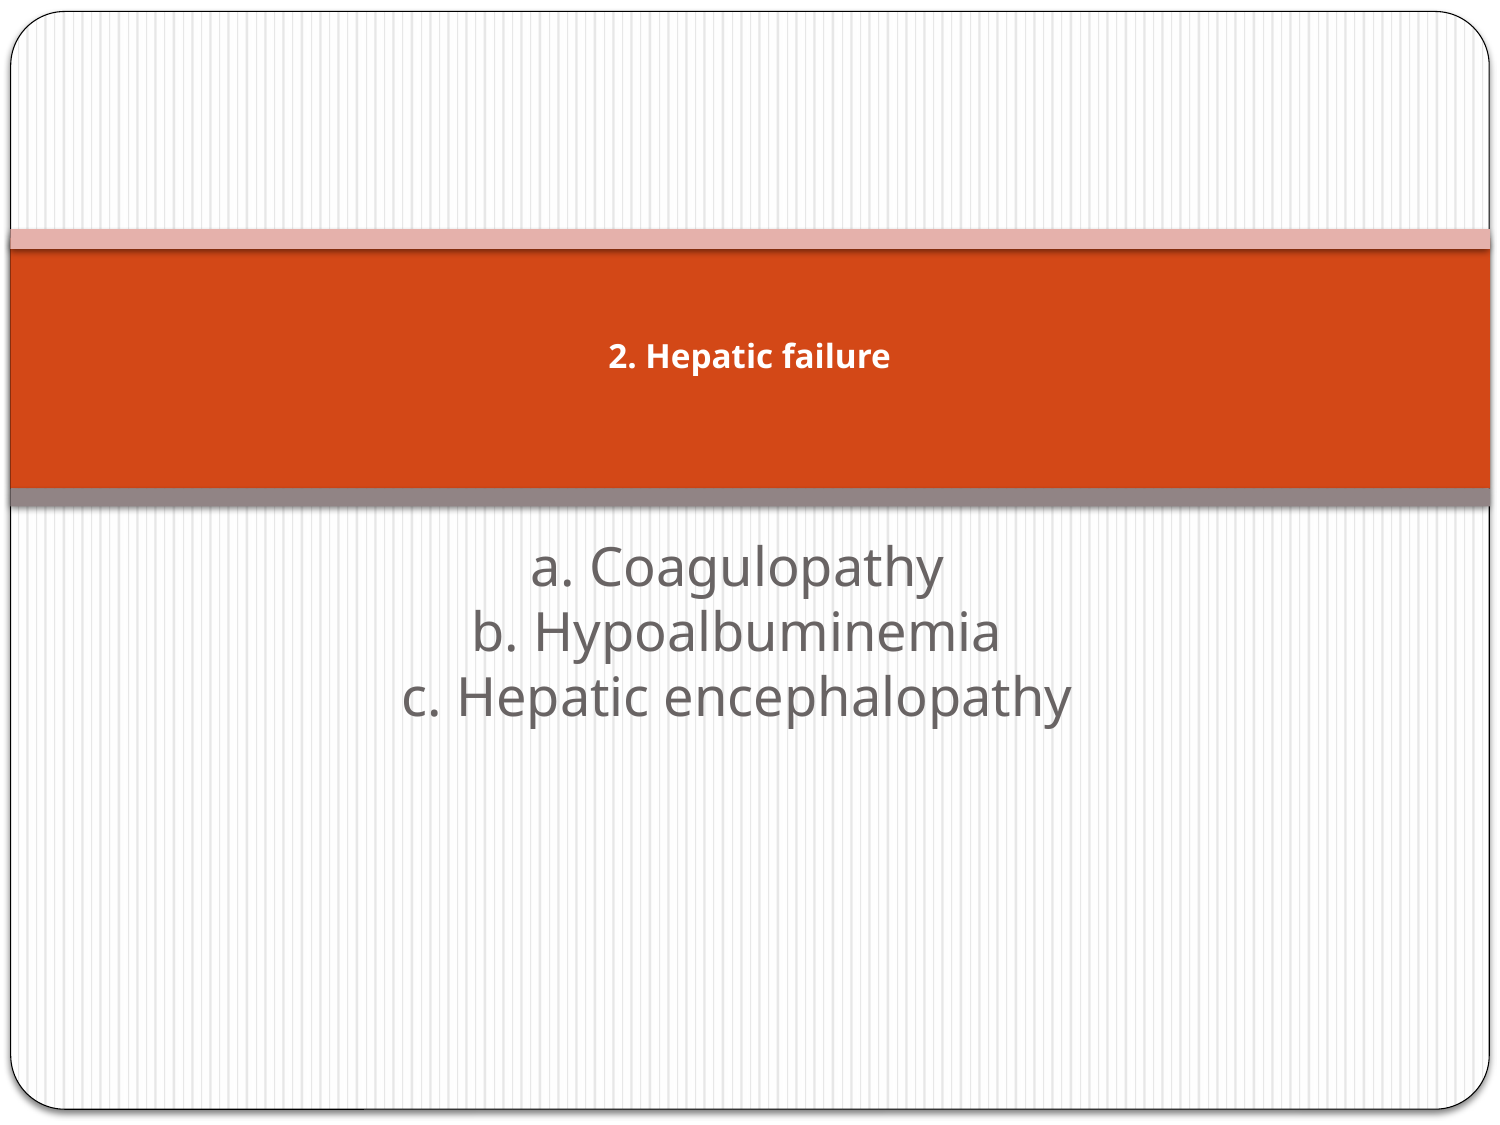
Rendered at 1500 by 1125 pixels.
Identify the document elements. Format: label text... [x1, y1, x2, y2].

title 2. Hepatic failure [75, 247, 1425, 463]
subtitle a. Coagulopathy b. Hypoalbuminemia c. Hepatic encephalopathy [212, 525, 1263, 788]
